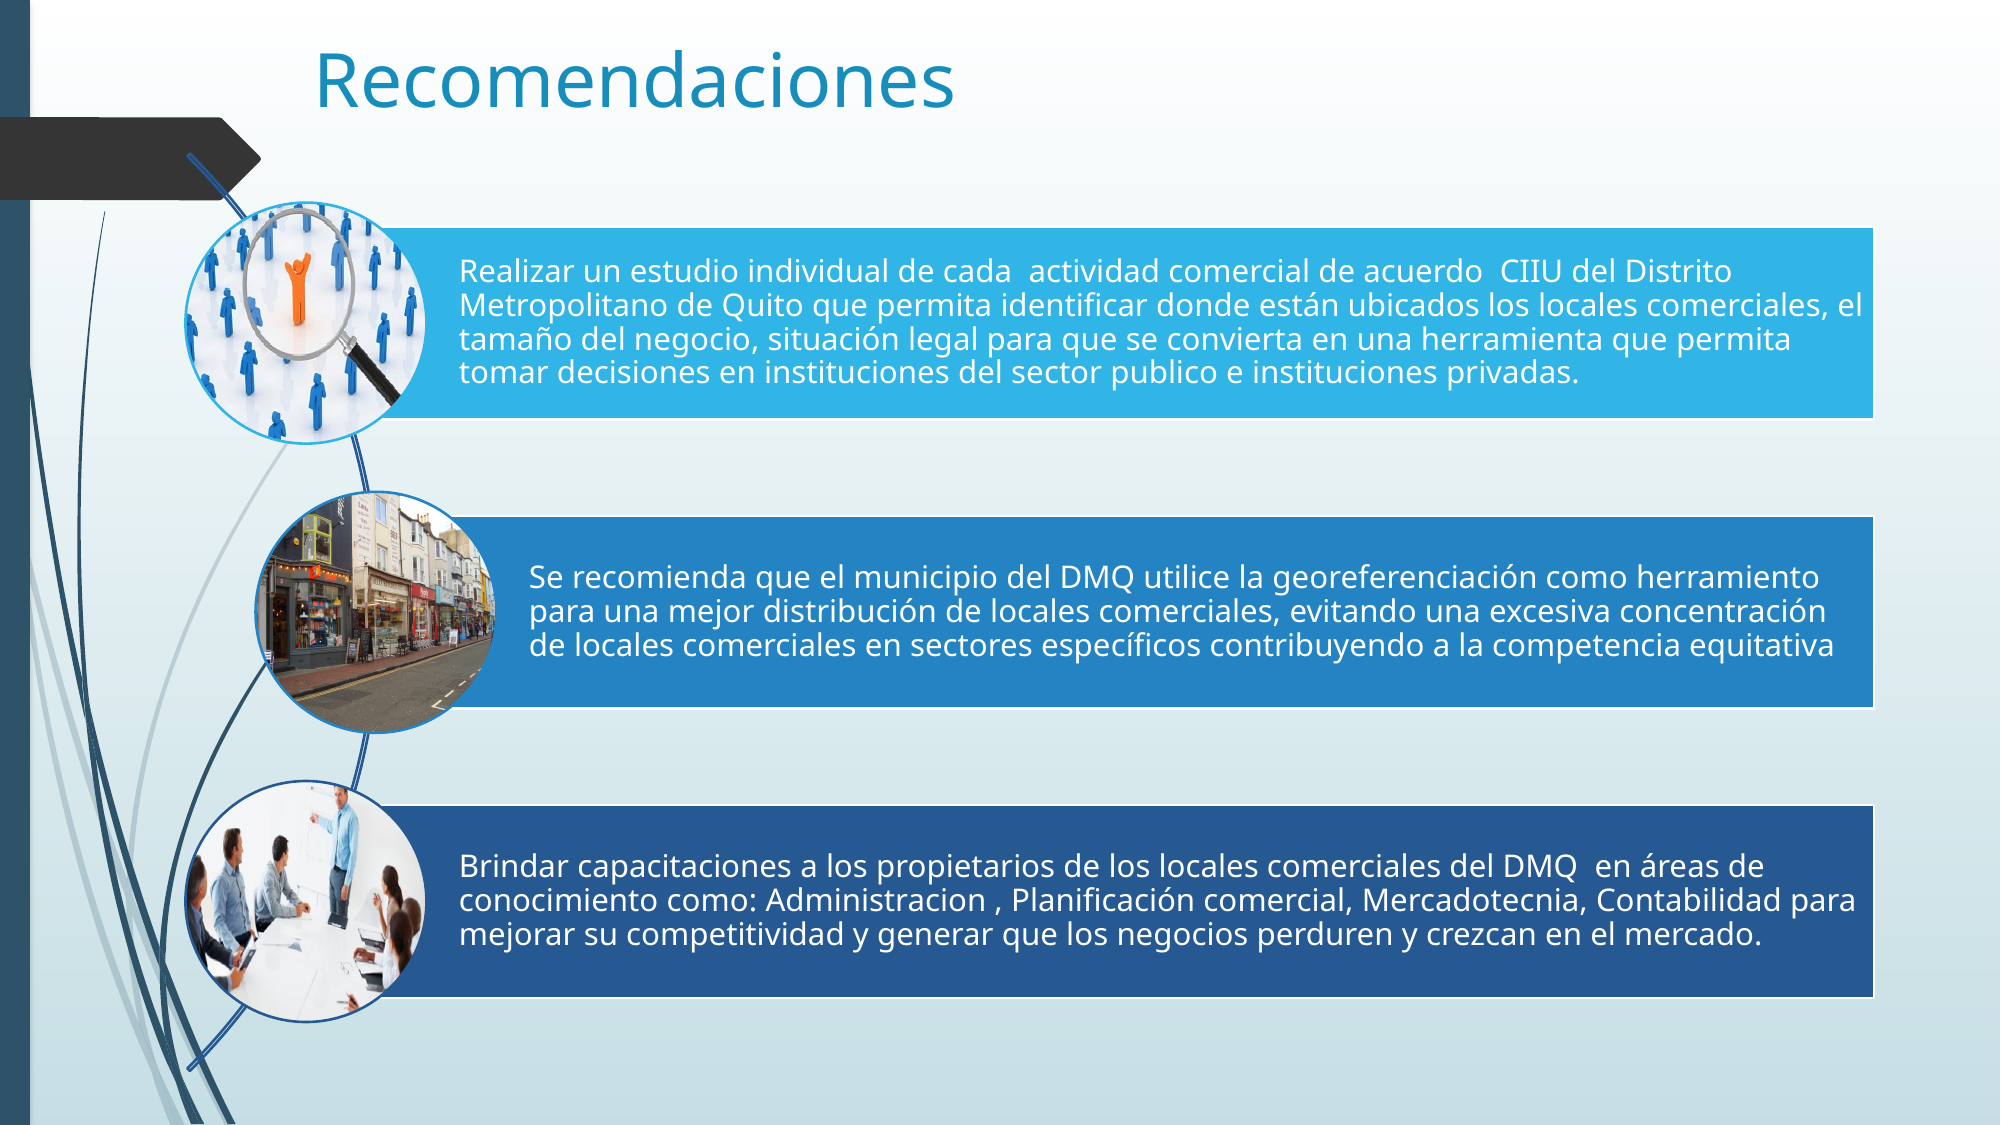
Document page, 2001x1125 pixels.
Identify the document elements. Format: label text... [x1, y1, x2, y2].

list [171, 130, 1888, 1095]
title Recomendaciones [298, 25, 1761, 129]
